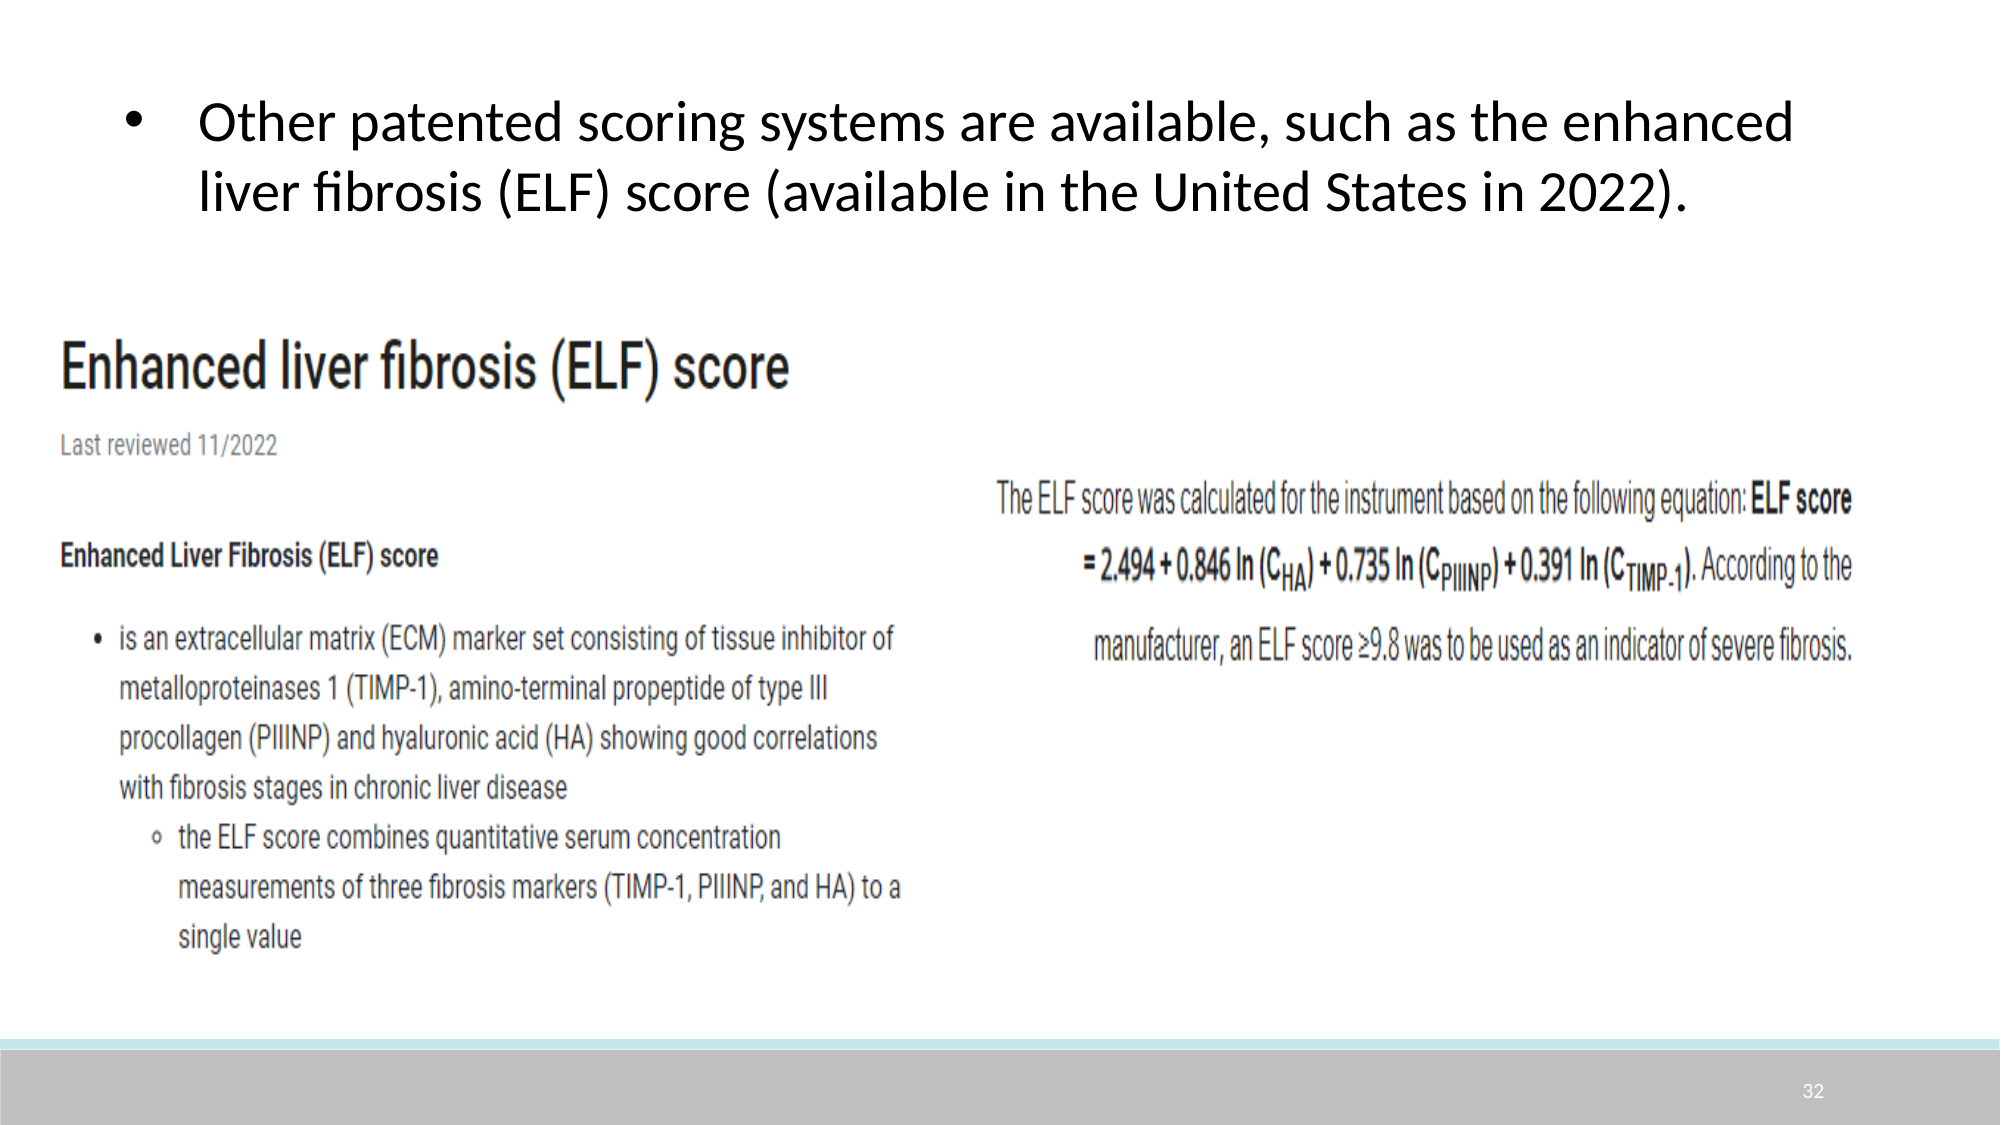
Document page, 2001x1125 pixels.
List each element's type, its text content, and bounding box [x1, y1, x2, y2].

text_box Other patented scoring systems are available, such as the enhanced liver fibrosis (ELF) score (available in the United States in 2022). [109, 75, 1895, 231]
picture [33, 323, 1895, 963]
slide_number 32 [1624, 1059, 1840, 1120]
